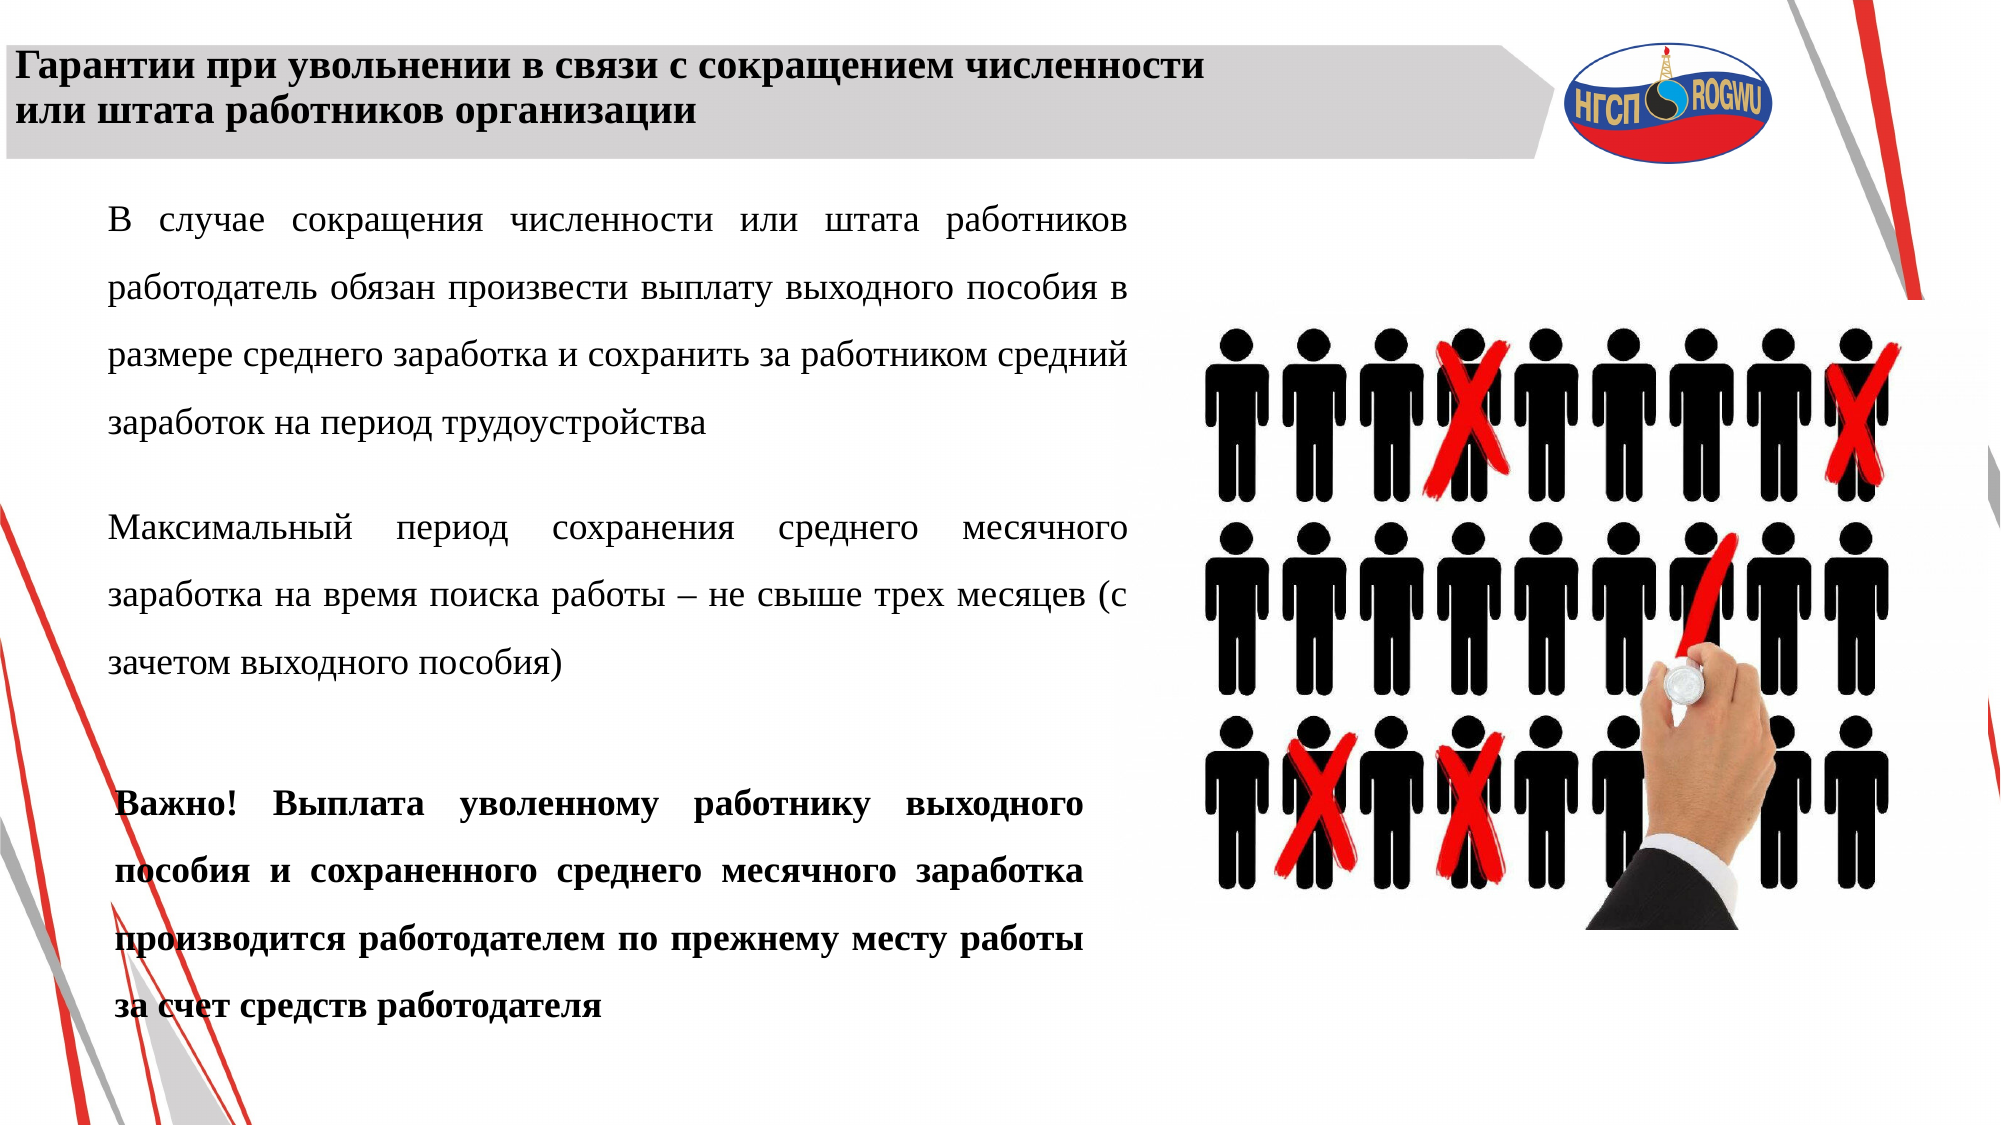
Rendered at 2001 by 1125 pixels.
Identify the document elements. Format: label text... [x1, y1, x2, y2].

picture [0, 0, 2001, 1125]
title Гарантии при увольнении в связи с сокращением численности или штата работников организации [0, 0, 1725, 175]
text_box Важно! Выплата уволенному работнику выходного пособия и сохраненного среднего месячного заработка производится работодателем по прежнему месту работы за счет средств работодателя [99, 747, 1100, 1033]
list В случае сокращения численности или штата работников работодатель обязан произвести выплату выходного пособия в размере среднего заработка и сохранить за работником средний заработок на период трудоустройства Максимальный период сохранения среднего месячного заработка на время поиска работы – не свыше трех месяцев (с зачетом выходного пособия) [55, 164, 1145, 879]
